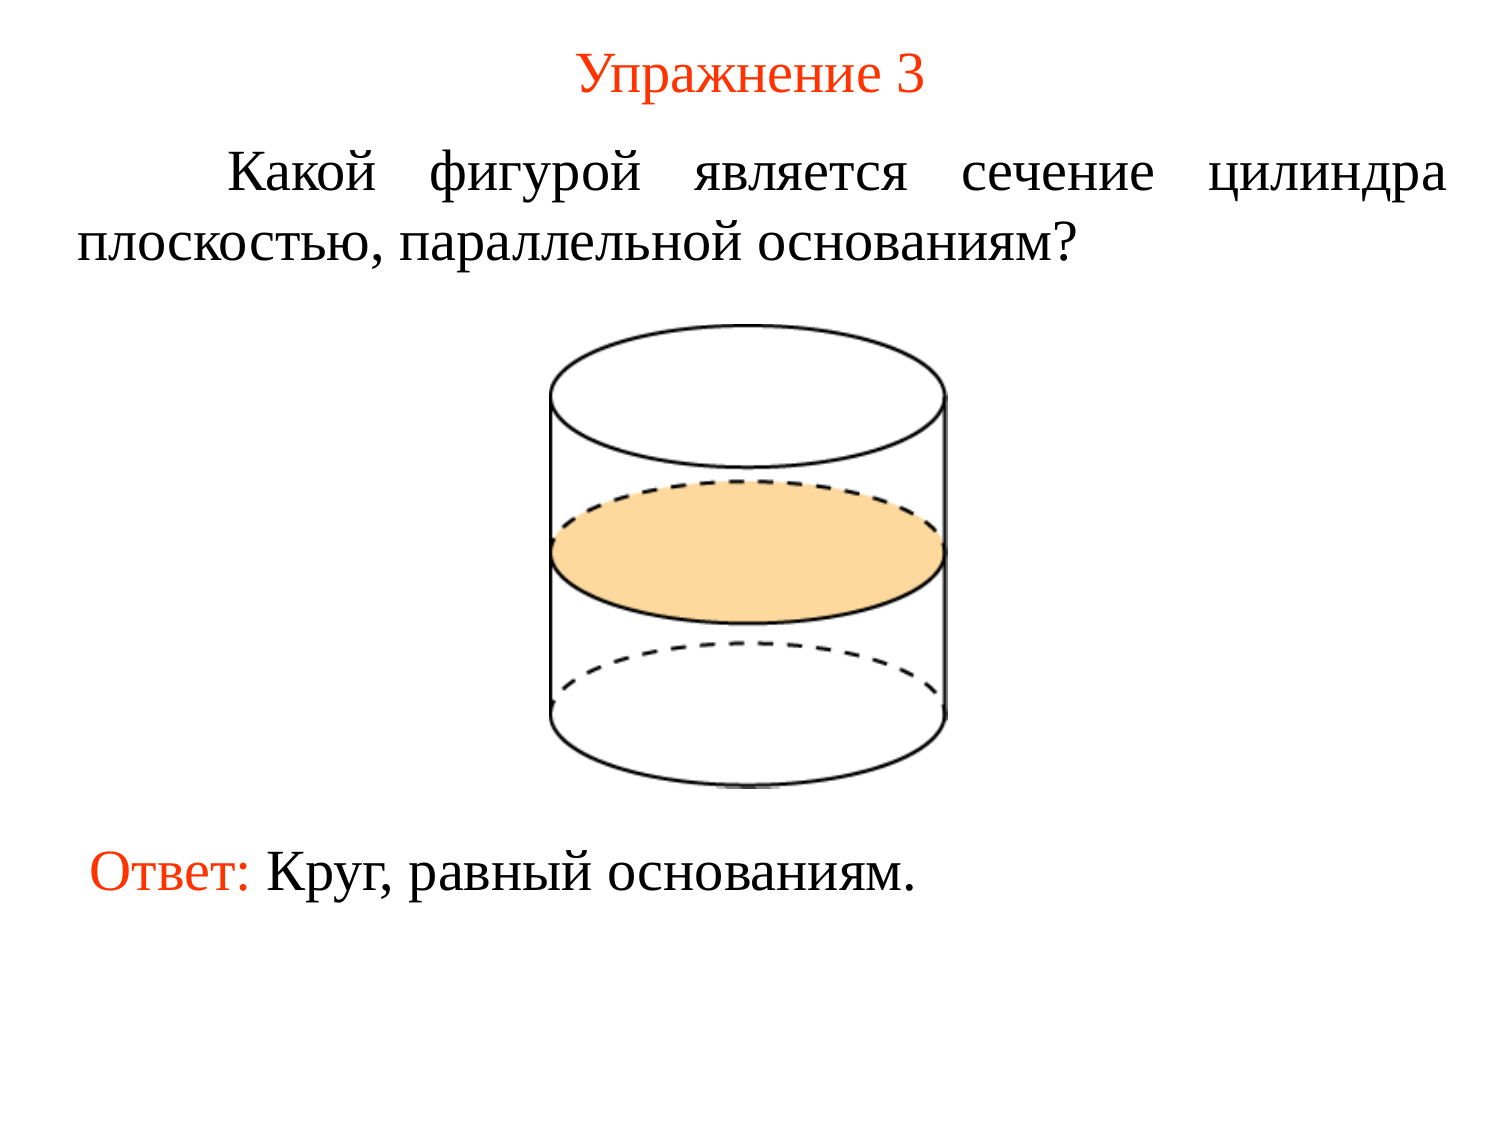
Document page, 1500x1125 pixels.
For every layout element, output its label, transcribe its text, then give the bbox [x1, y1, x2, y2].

text_box Какой фигурой является сечение цилиндра плоскостью, параллельной основаниям? [62, 124, 1463, 280]
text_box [74, 324, 1175, 911]
text_box Упражнение 3 [112, 12, 1388, 125]
